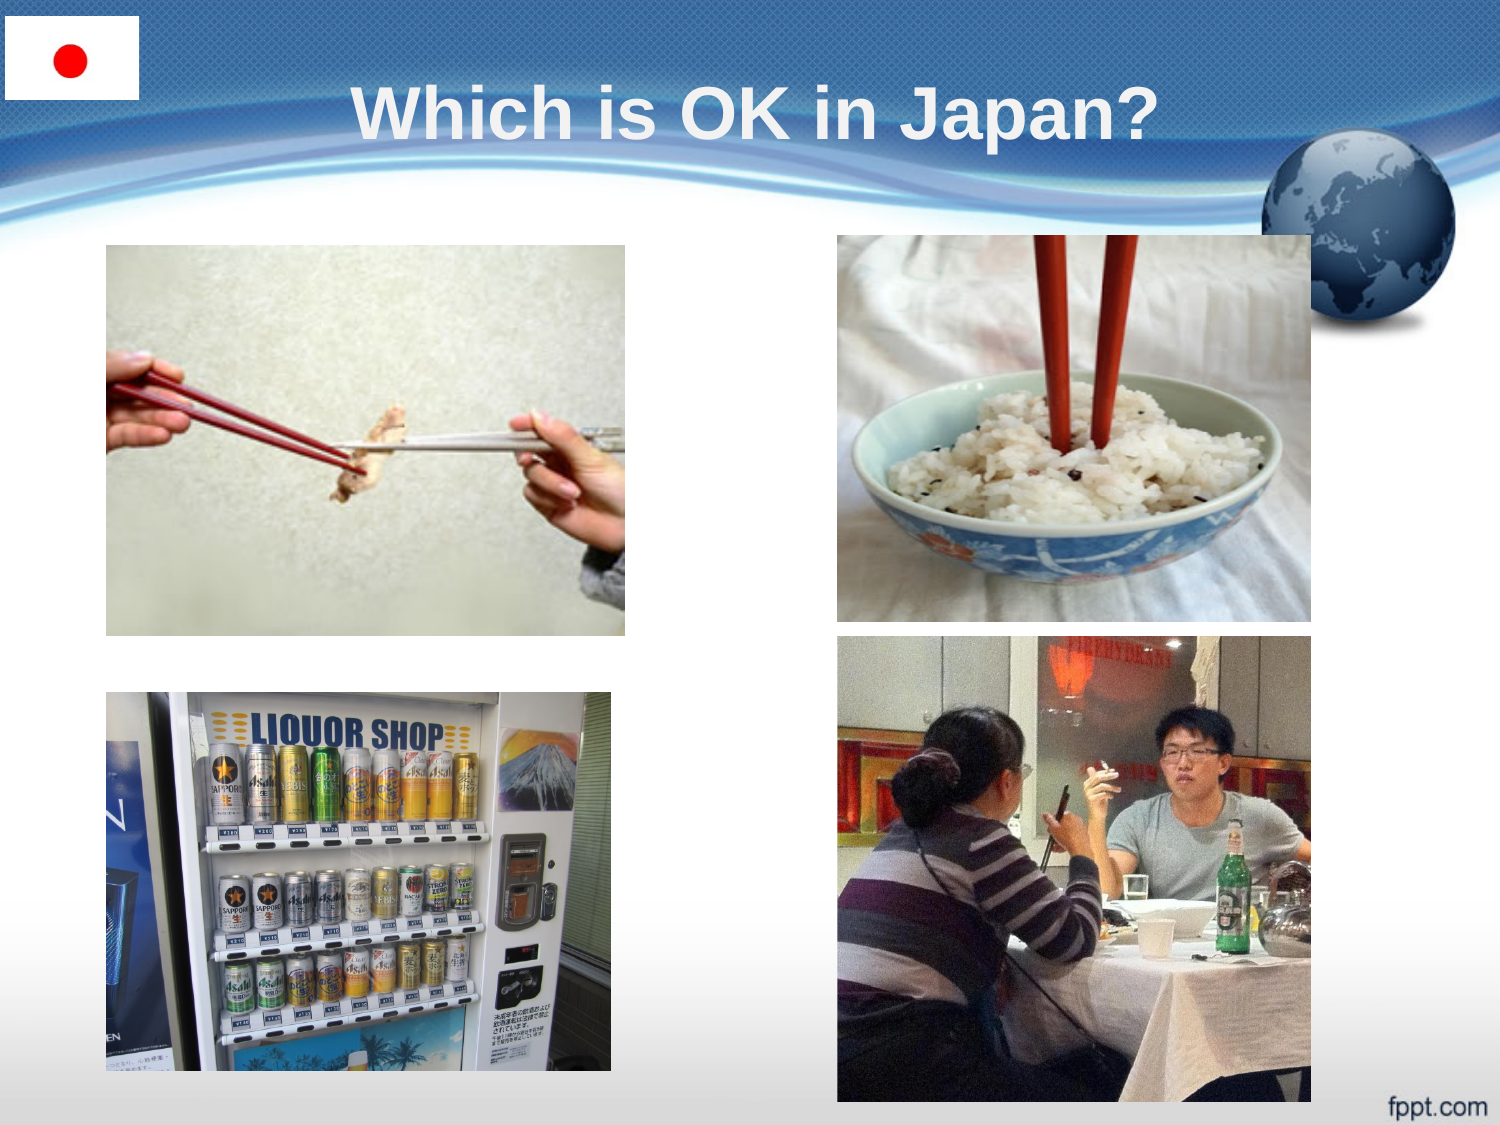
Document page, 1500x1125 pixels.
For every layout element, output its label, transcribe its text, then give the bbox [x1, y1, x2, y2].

picture [0, 0, 1500, 1125]
title Which is OK in Japan? [335, 16, 1347, 204]
